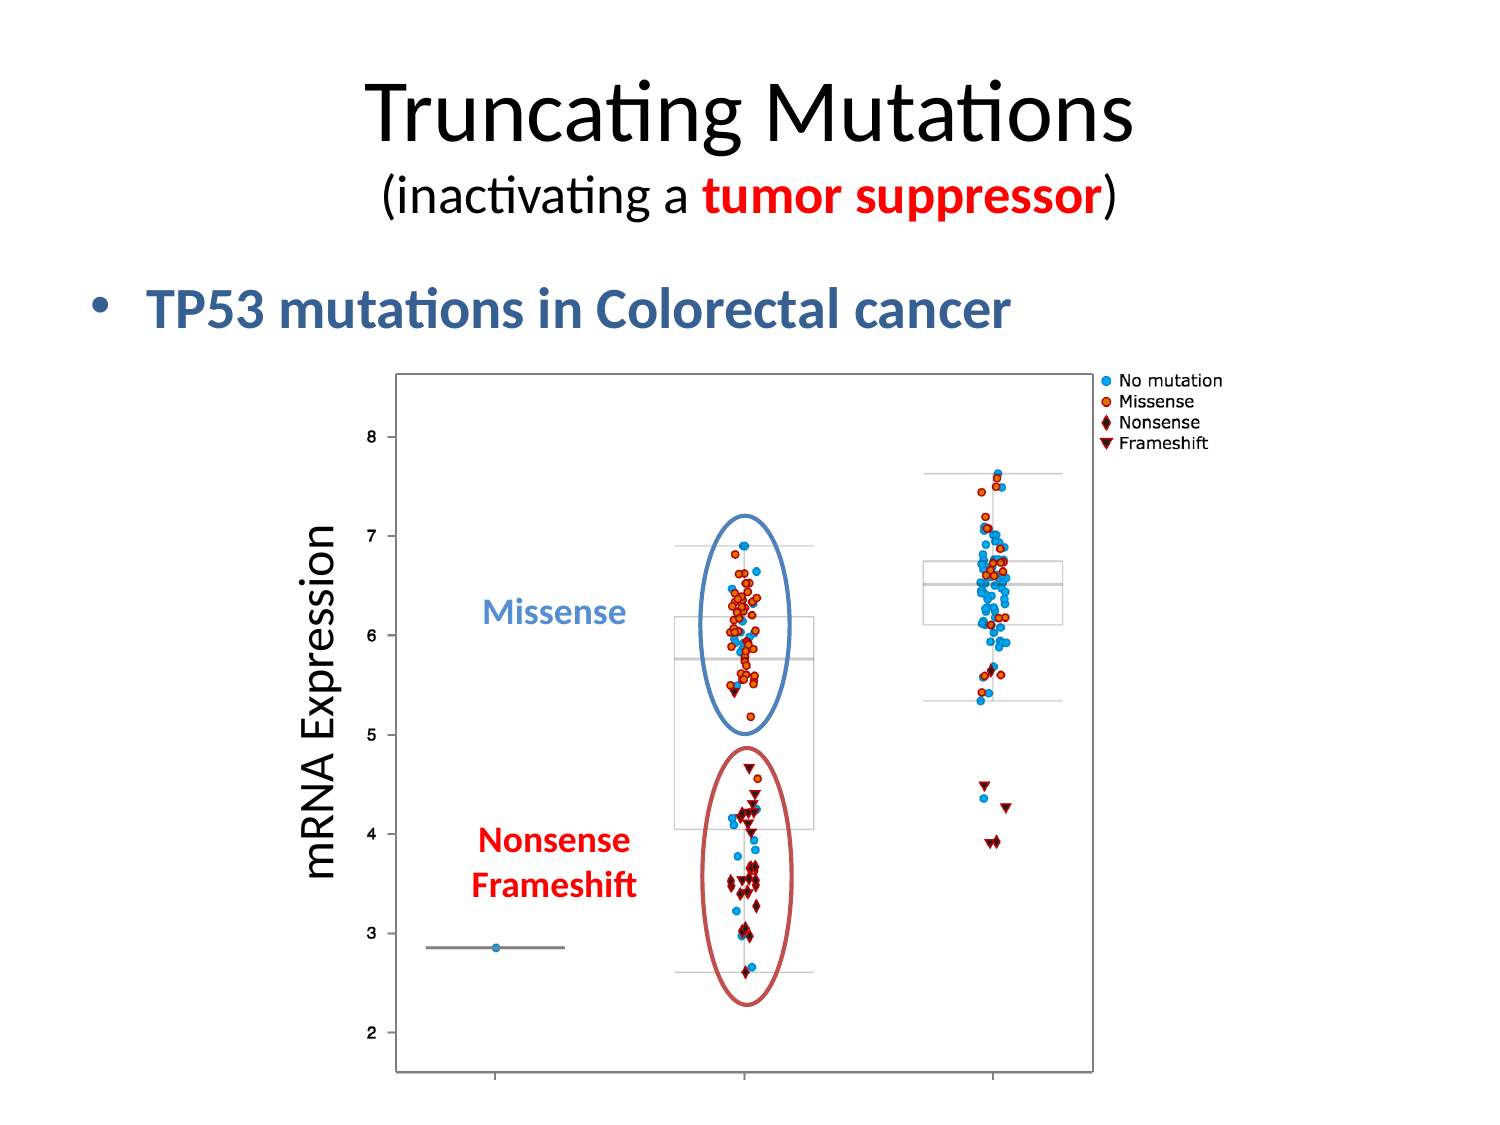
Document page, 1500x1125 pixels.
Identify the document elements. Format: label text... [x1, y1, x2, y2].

list TP53 mutations in Colorectal cancer [75, 262, 1425, 1005]
text_box mRNA Expression [276, 416, 349, 990]
title Truncating Mutations (inactivating a tumor suppressor) [75, 45, 1425, 233]
picture [355, 368, 1245, 1080]
